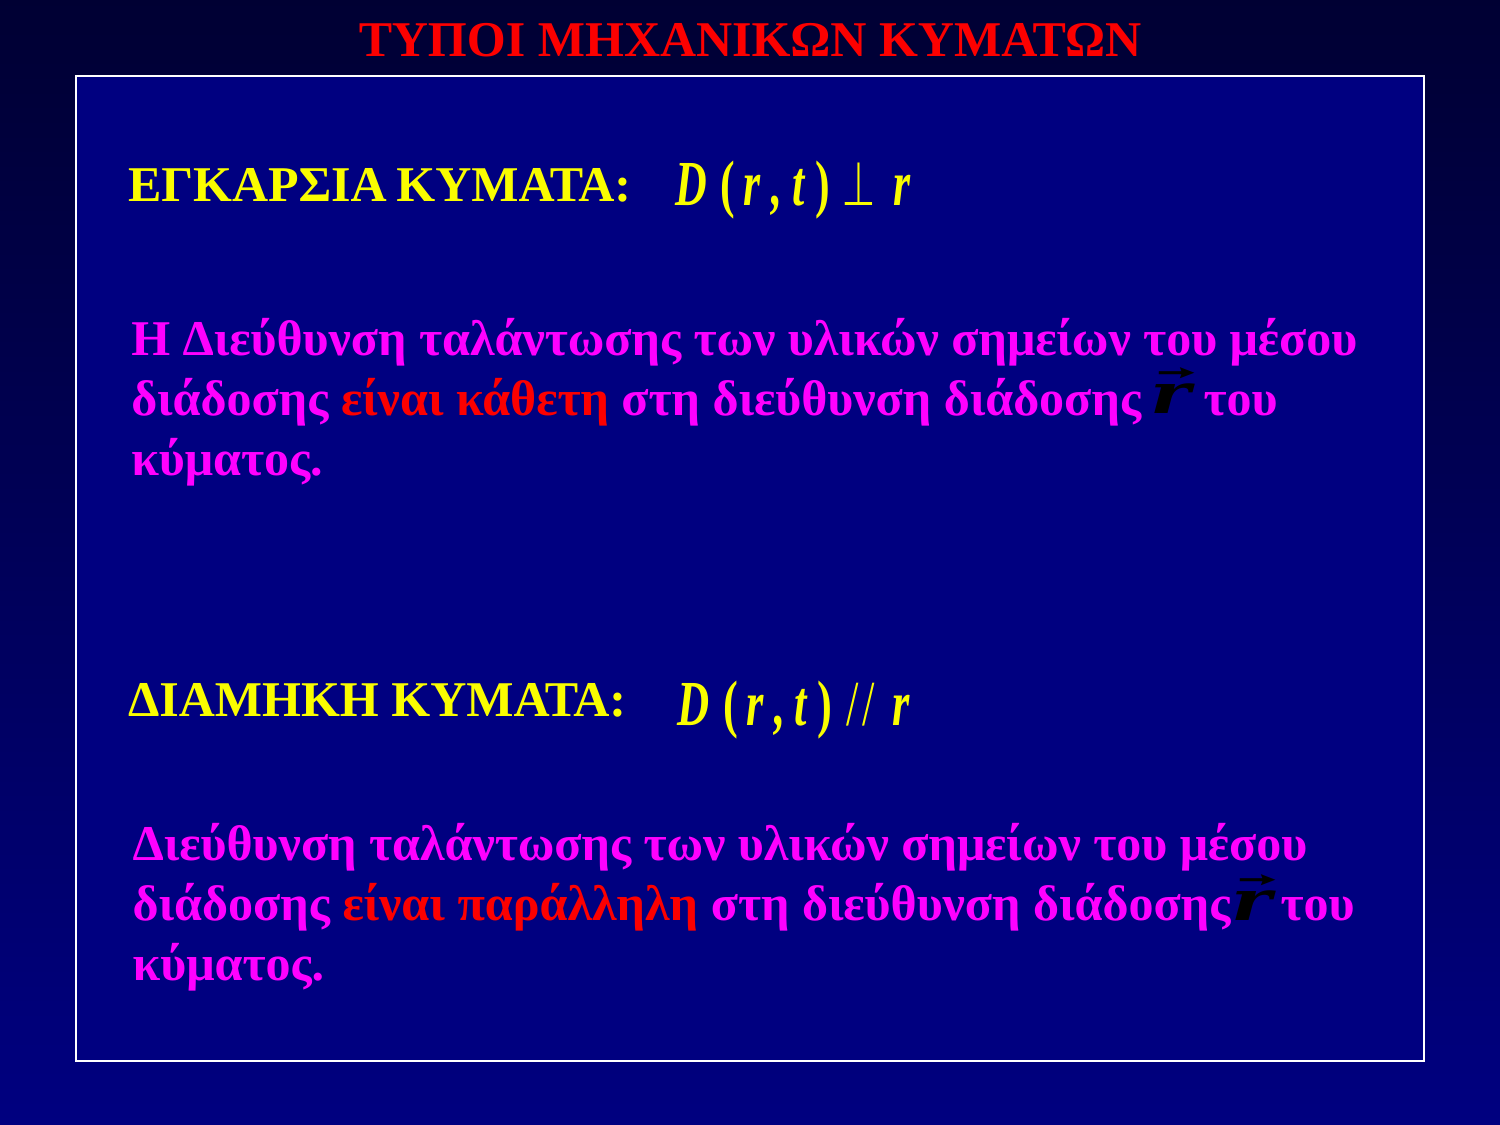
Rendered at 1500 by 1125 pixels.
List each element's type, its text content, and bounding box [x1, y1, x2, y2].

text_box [84, 297, 1408, 496]
text_box ΤΥΠΟΙ ΜΗΧΑΝΙΚΩΝ ΚΥΜΑΤΩΝ [162, 0, 1338, 80]
text_box ΔΙΑΜΗΚΗ ΚΥΜΑΤΑ: [81, 659, 638, 734]
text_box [665, 650, 932, 749]
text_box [662, 130, 934, 229]
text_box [85, 802, 1410, 1000]
text_box ΕΓΚΑΡΣΙΑ ΚΥΜΑΤΑ: [81, 144, 638, 220]
